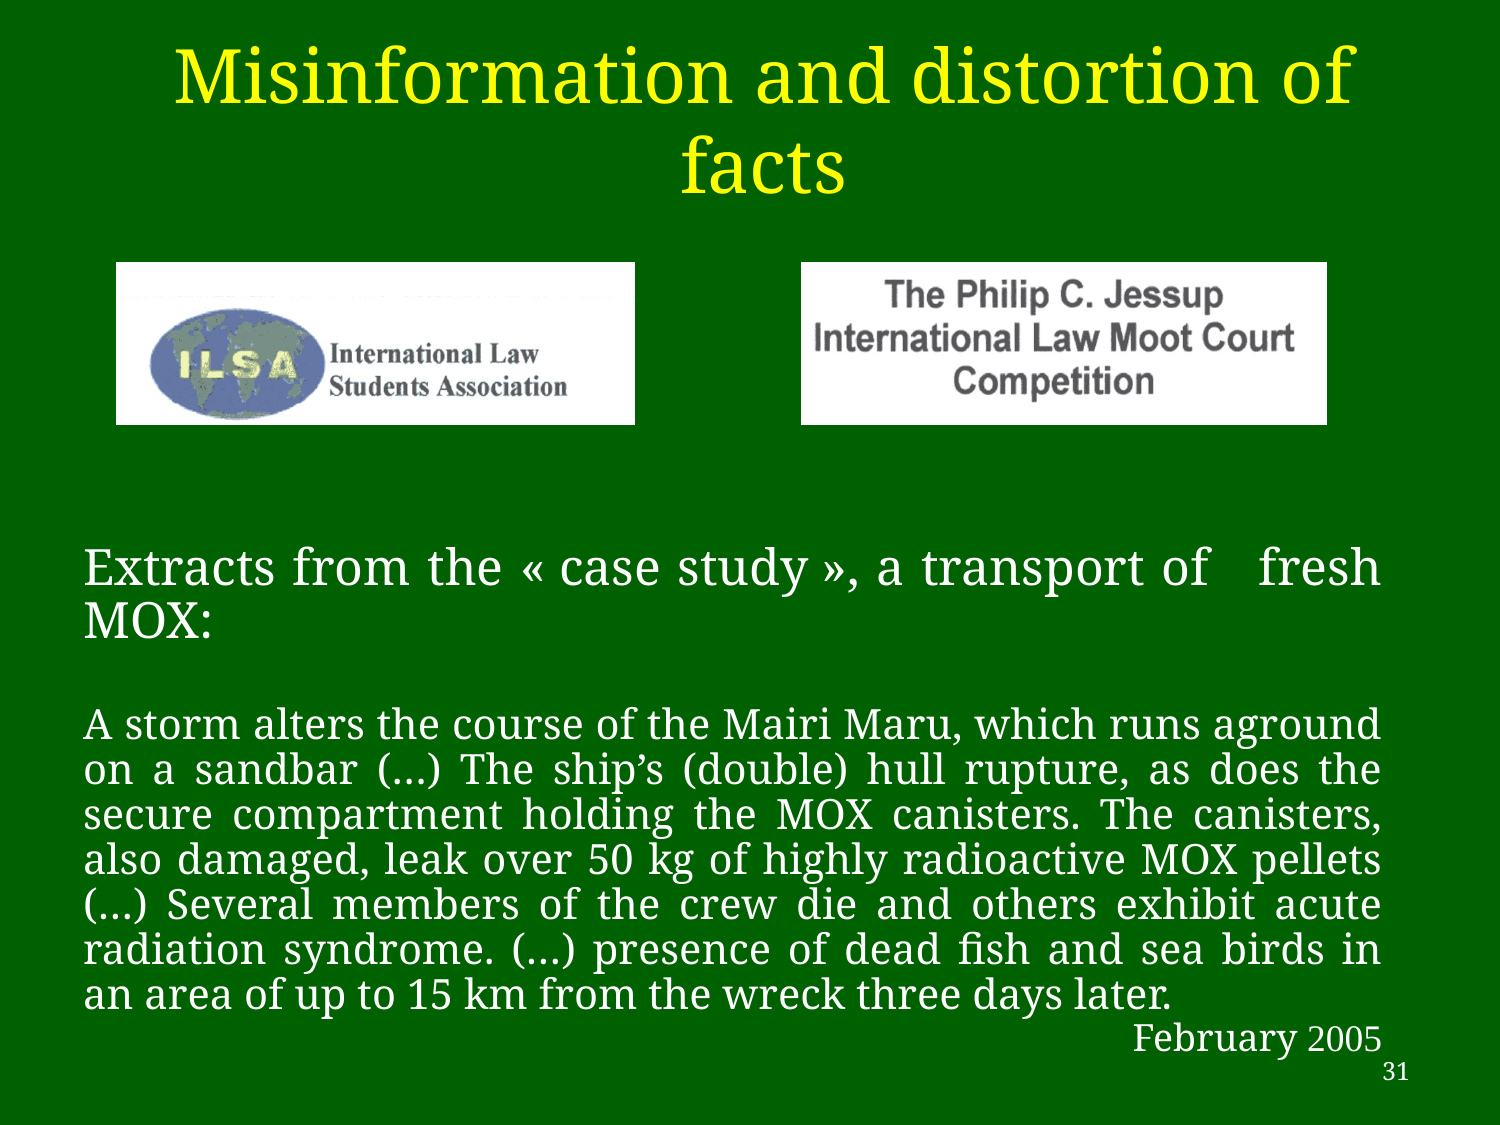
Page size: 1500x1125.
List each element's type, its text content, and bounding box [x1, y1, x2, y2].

text_box Extracts from the « case study », a transport of fresh MOX: A storm alters the course of the Mairi Maru, which runs aground on a sandbar (…) The ship’s (double) hull rupture, as does the secure compartment holding the MOX canisters. The canisters, also damaged, leak over 50 kg of highly radioactive MOX pellets (…) Several members of the crew die and others exhibit acute radiation syndrome. (…) presence of dead fish and sea birds in an area of up to 15 km from the wreck three days later. February 2005 [69, 474, 1397, 1125]
title Misinformation and distortion of facts [103, 24, 1424, 213]
slide_number 31 [1397, 1042, 1425, 1103]
picture [116, 262, 635, 425]
picture [801, 262, 1327, 426]
